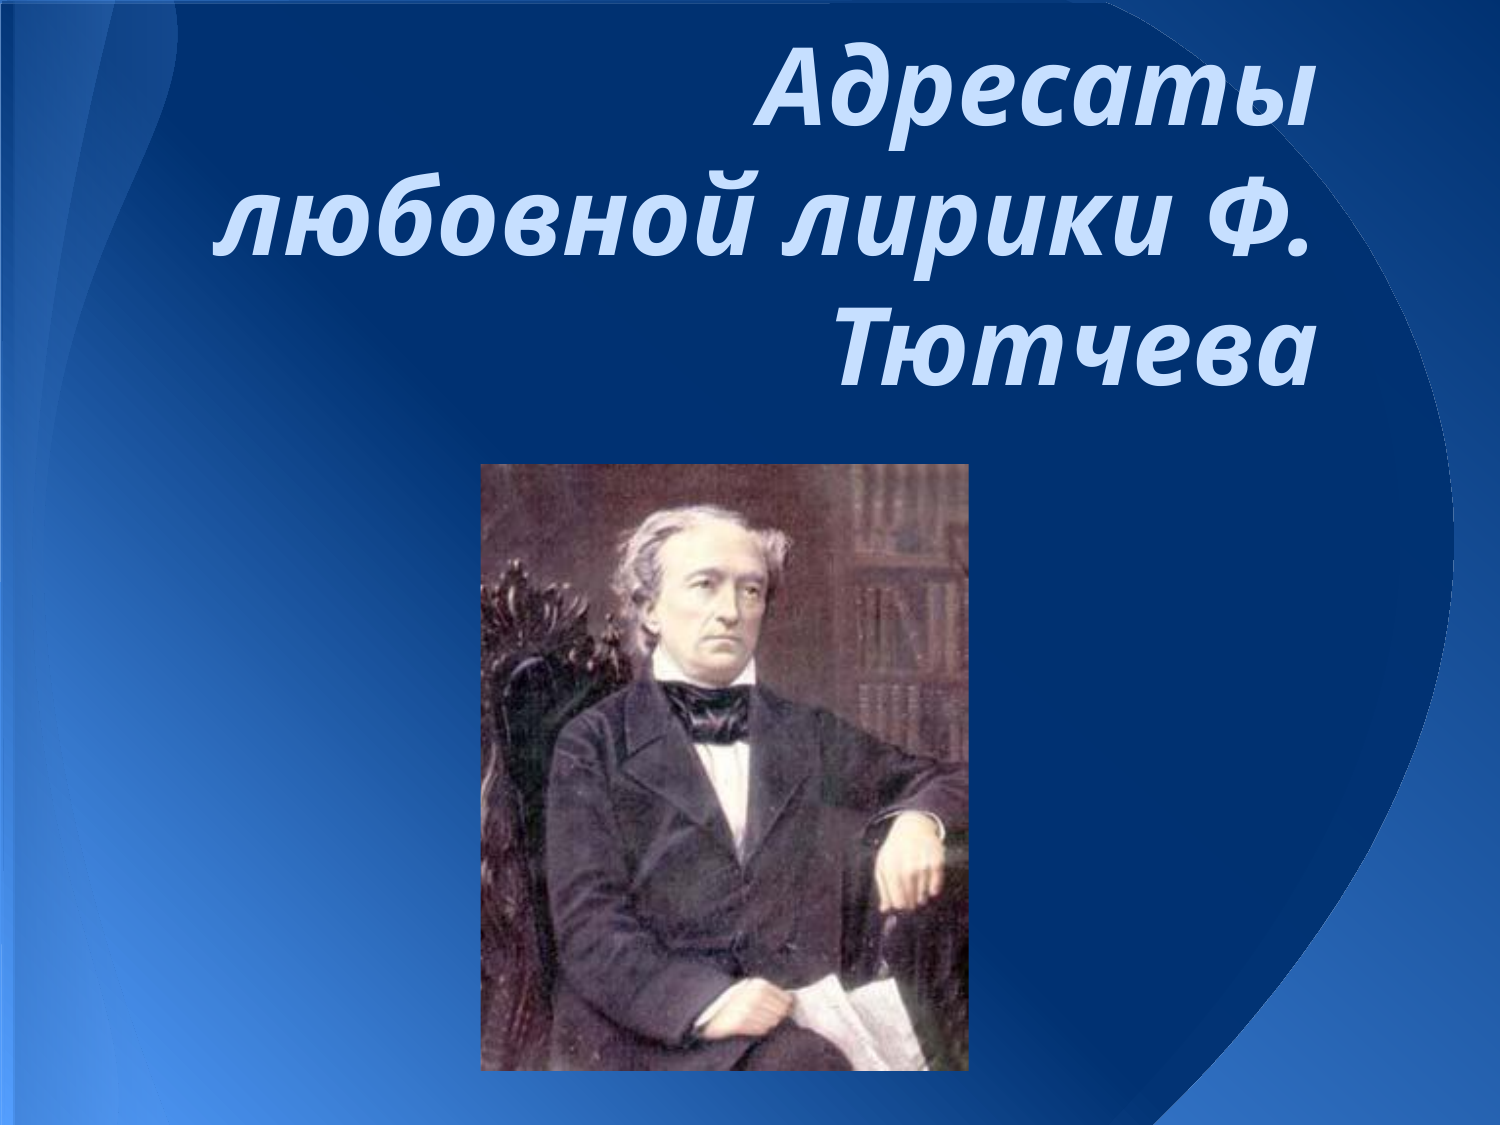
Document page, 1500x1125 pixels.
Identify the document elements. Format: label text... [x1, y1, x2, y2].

title Адресаты любовной лирики Ф. Тютчева [177, 2, 1335, 423]
text_box [480, 464, 969, 1071]
